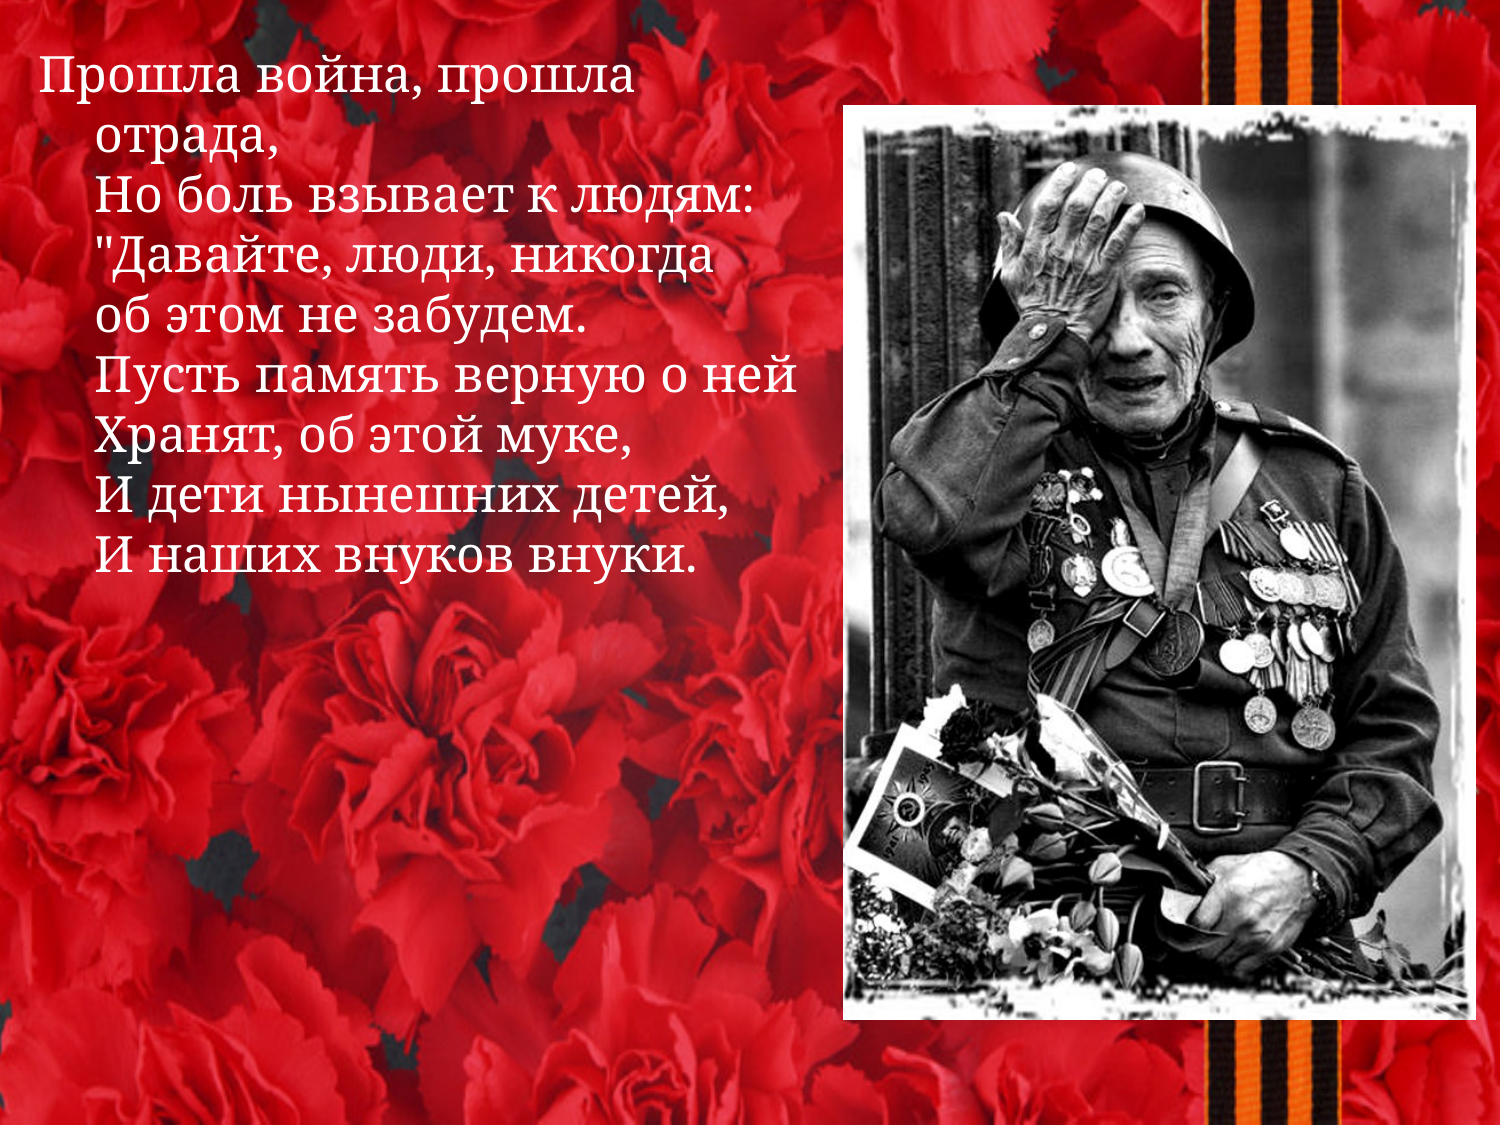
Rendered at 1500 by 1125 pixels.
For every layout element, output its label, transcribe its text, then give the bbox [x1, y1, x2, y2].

picture [0, 0, 1500, 1125]
list Прошла война, прошла отрада, Но боль взывает к людям: "Давайте, люди, никогда об этом не забудем. Пусть память верную о ней Хранят, об этой муке, И дети нынешних детей, И наших внуков внуки. [23, 35, 844, 1090]
